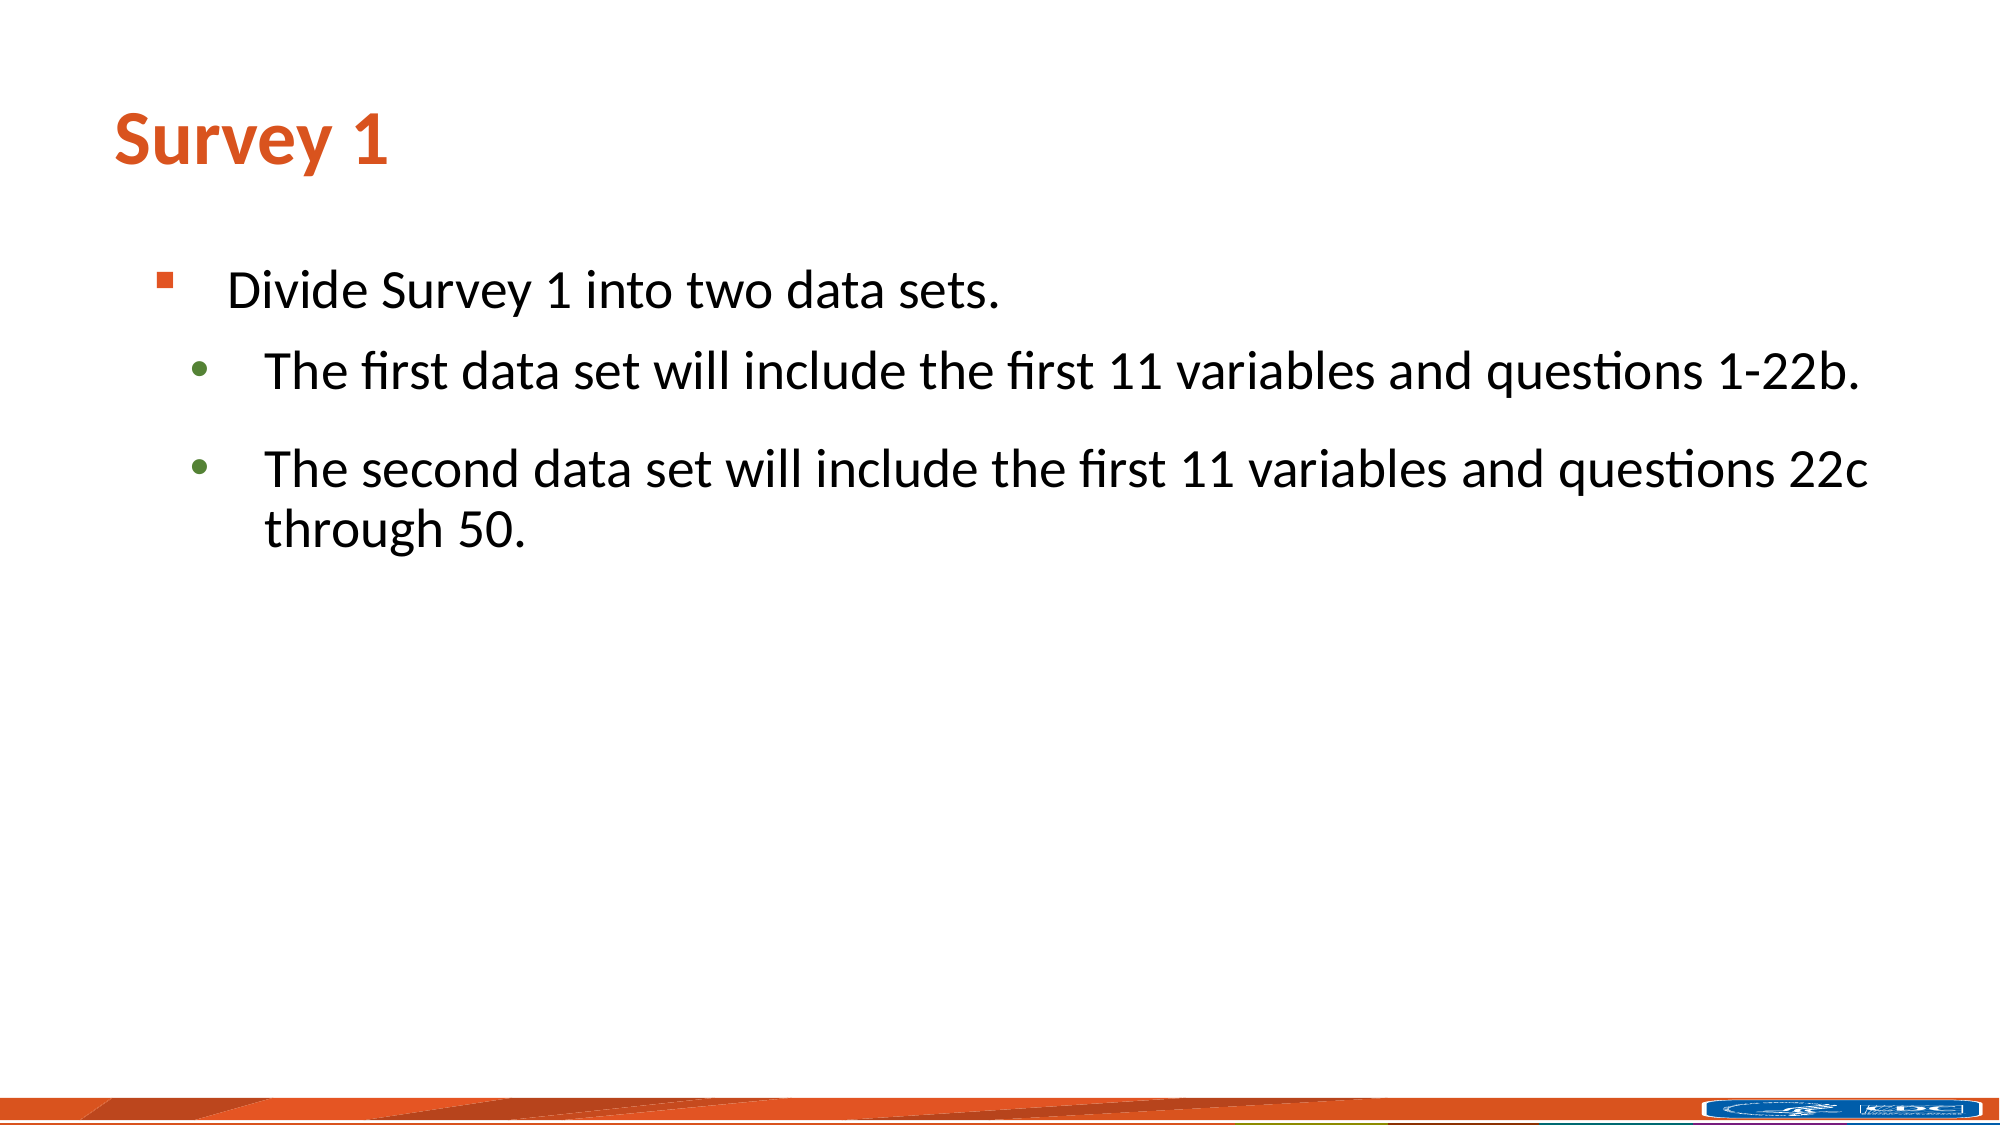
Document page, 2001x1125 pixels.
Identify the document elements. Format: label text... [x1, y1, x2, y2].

title Survey 1 [99, 45, 1900, 233]
list Divide Survey 1 into two data sets. The first data set will include the first 11 variables and questions 1-22b. The second data set will include the first 11 variables and questions 22c through 50. [99, 253, 1900, 985]
